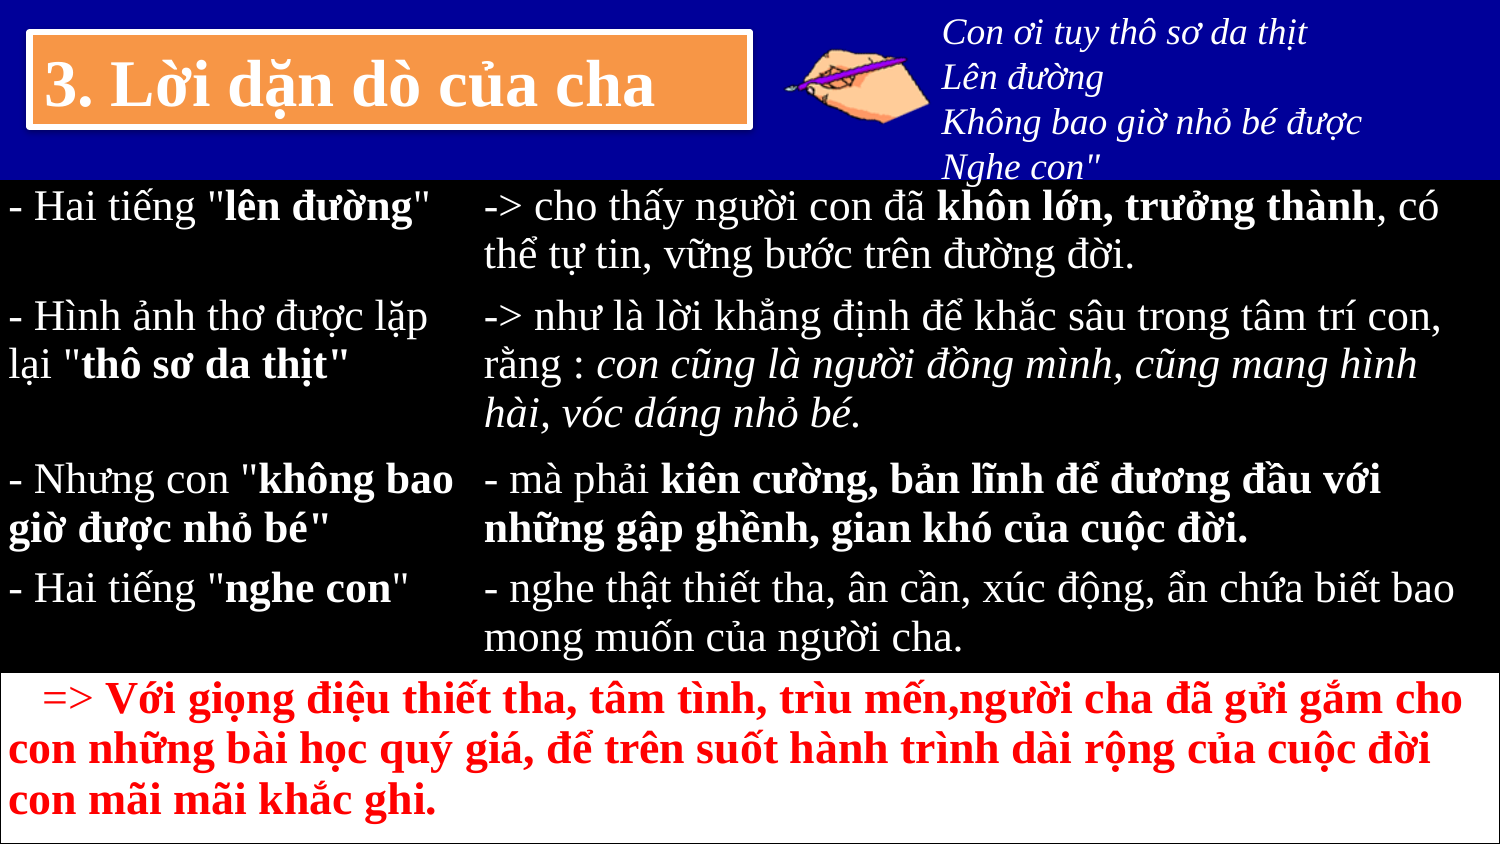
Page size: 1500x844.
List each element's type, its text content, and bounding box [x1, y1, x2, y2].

text_box 3. Lời dặn dò của cha [26, 29, 753, 130]
table_cell => Với giọng điệu thiết tha, tâm tình, trìu mến,người cha đã gửi gắm cho con những bài học quý giá, để trên suốt hành trình dài rộng của cuộc đời con mãi mãi khắc ghi. [1, 673, 1499, 843]
table_cell - Nhưng con "không bao giờ được nhỏ bé" [1, 456, 475, 563]
table_cell - Hai tiếng "nghe con" [1, 565, 475, 672]
table_cell -> như là lời khẳng định để khắc sâu trong tâm trí con, rằng : con cũng là người đồng mình, cũng mang hình hài, vóc dáng nhỏ bé. [476, 292, 1499, 454]
table_header -> cho thấy người con đã khôn lớn, trưởng thành, có thể tự tin, vững bước trên đường đời. [476, 182, 1499, 291]
picture [773, 7, 946, 155]
table_header - Hai tiếng "lên đường" [1, 182, 475, 291]
table_cell - Hình ảnh thơ được lặp lại "thô sơ da thịt" [1, 292, 475, 454]
table_cell - mà phải kiên cường, bản lĩnh để đương đầu với những gập ghềnh, gian khó của cuộc đời. [476, 456, 1499, 563]
table_cell - nghe thật thiết tha, ân cần, xúc động, ẩn chứa biết bao mong muốn của người cha. [476, 565, 1499, 672]
text_box Con ơi tuy thô sơ da thịt Lên đường Không bao giờ nhỏ bé được Nghe con" [888, 0, 1500, 195]
